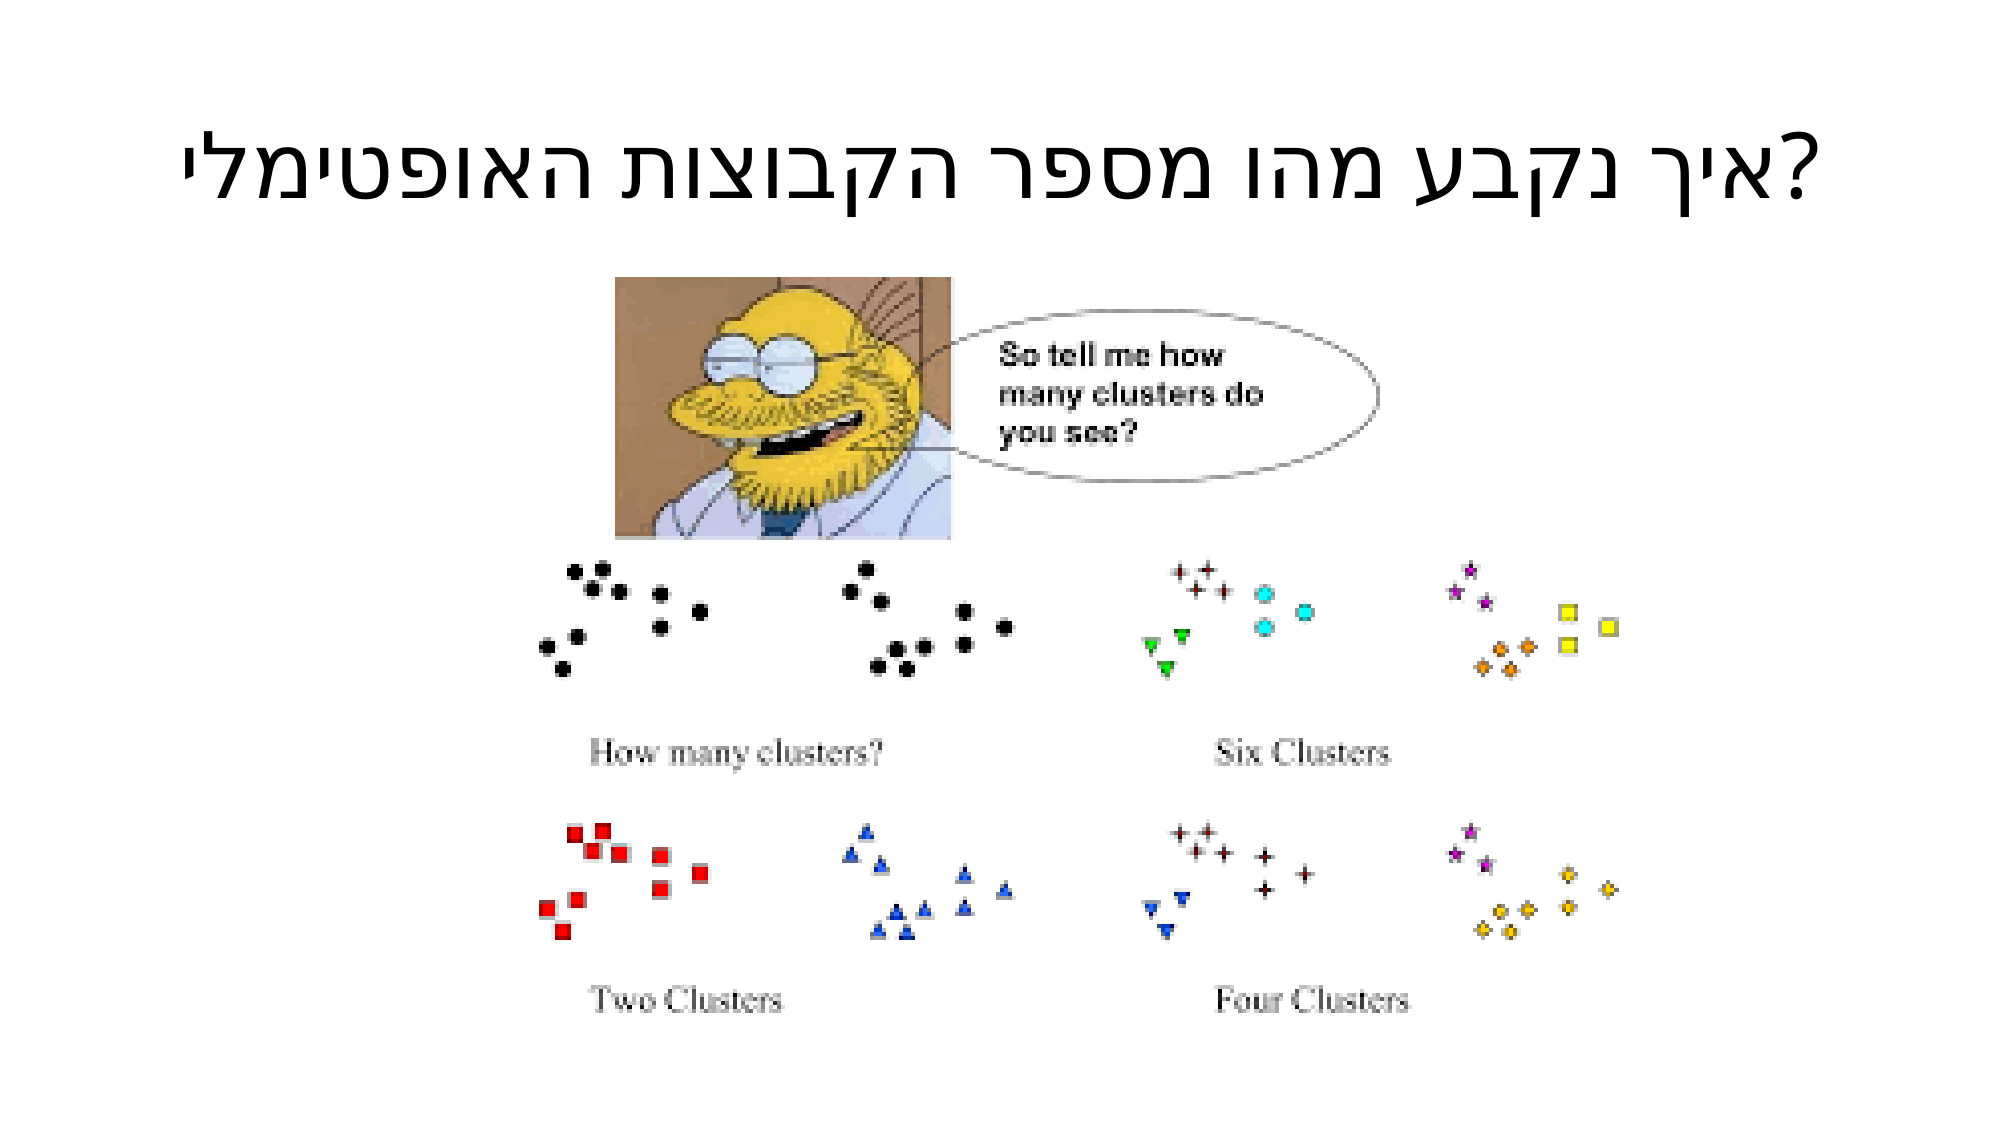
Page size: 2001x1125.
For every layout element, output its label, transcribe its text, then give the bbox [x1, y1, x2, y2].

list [539, 277, 1619, 1042]
title איך נקבע מהו מספר הקבוצות האופטימלי? [137, 59, 1863, 278]
